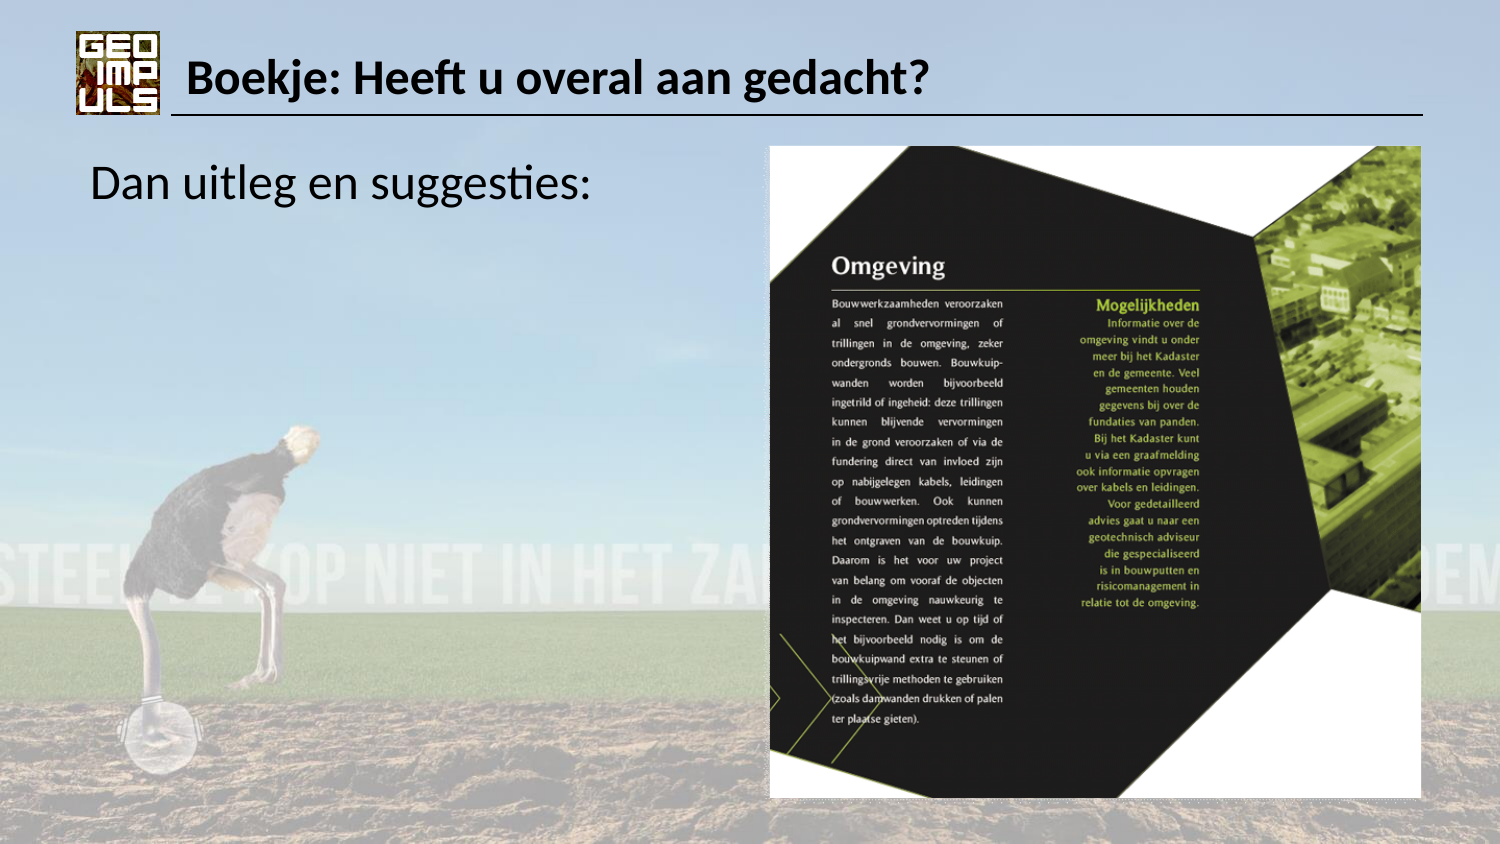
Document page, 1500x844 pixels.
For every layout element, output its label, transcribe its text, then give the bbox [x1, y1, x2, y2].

title Boekje: Heeft u overal aan gedacht? [171, 33, 1425, 115]
list Dan uitleg en suggesties: [75, 150, 744, 754]
picture [0, 0, 1500, 844]
